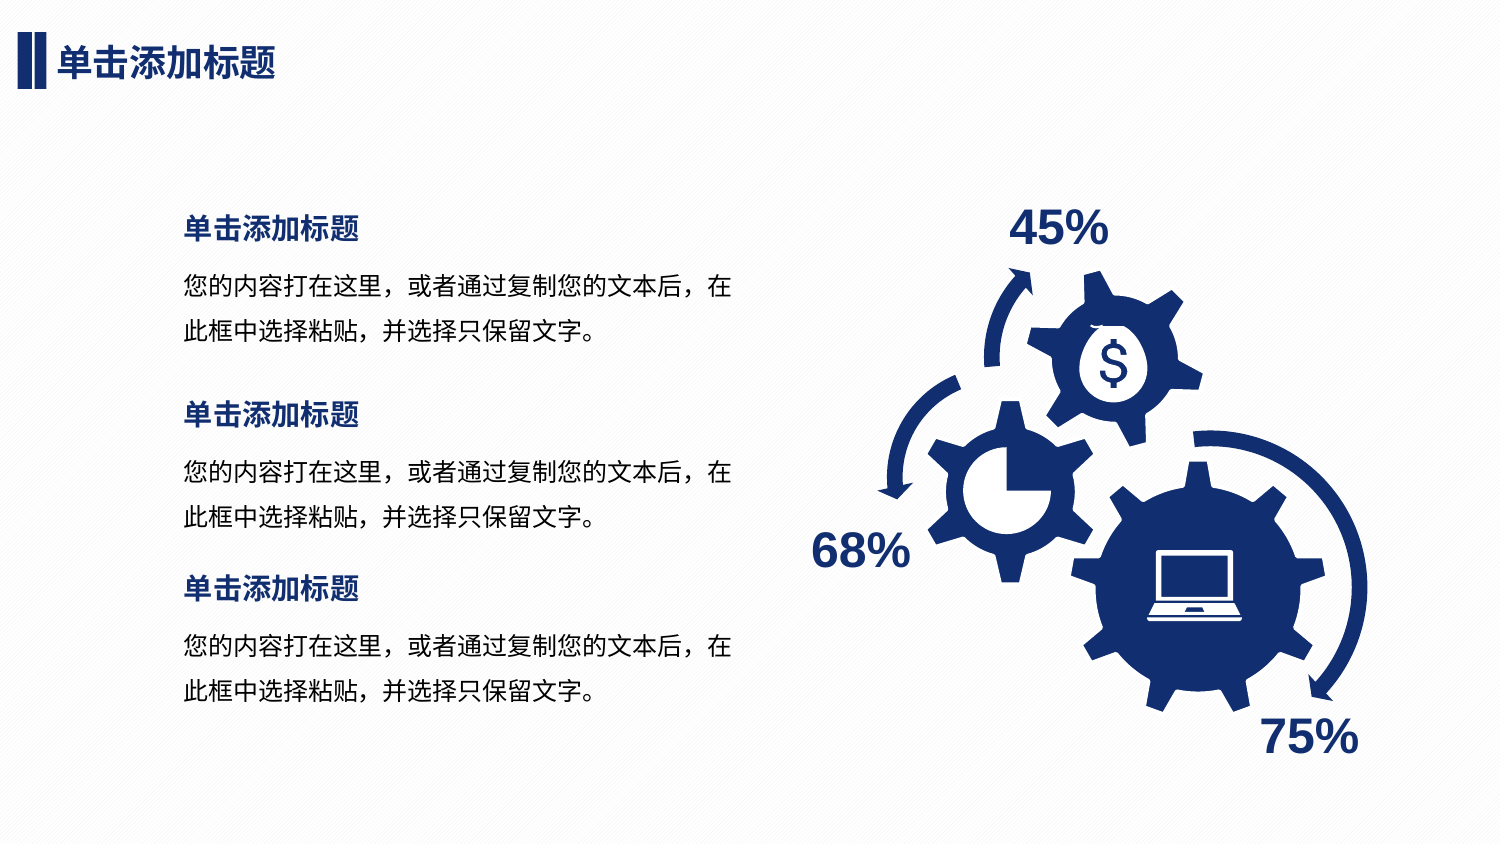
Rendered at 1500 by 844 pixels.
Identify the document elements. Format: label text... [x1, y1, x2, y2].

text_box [168, 562, 753, 710]
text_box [168, 202, 753, 350]
text_box [1334, 490, 1368, 685]
text_box [32, 30, 48, 91]
text_box 75% [1248, 698, 1371, 770]
text_box 68% [799, 511, 910, 583]
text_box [915, 244, 1330, 721]
text_box [877, 409, 910, 500]
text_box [168, 388, 753, 535]
text_box 单击添加标题 [48, 32, 405, 91]
text_box [16, 30, 32, 91]
text_box 45% [998, 189, 1121, 243]
